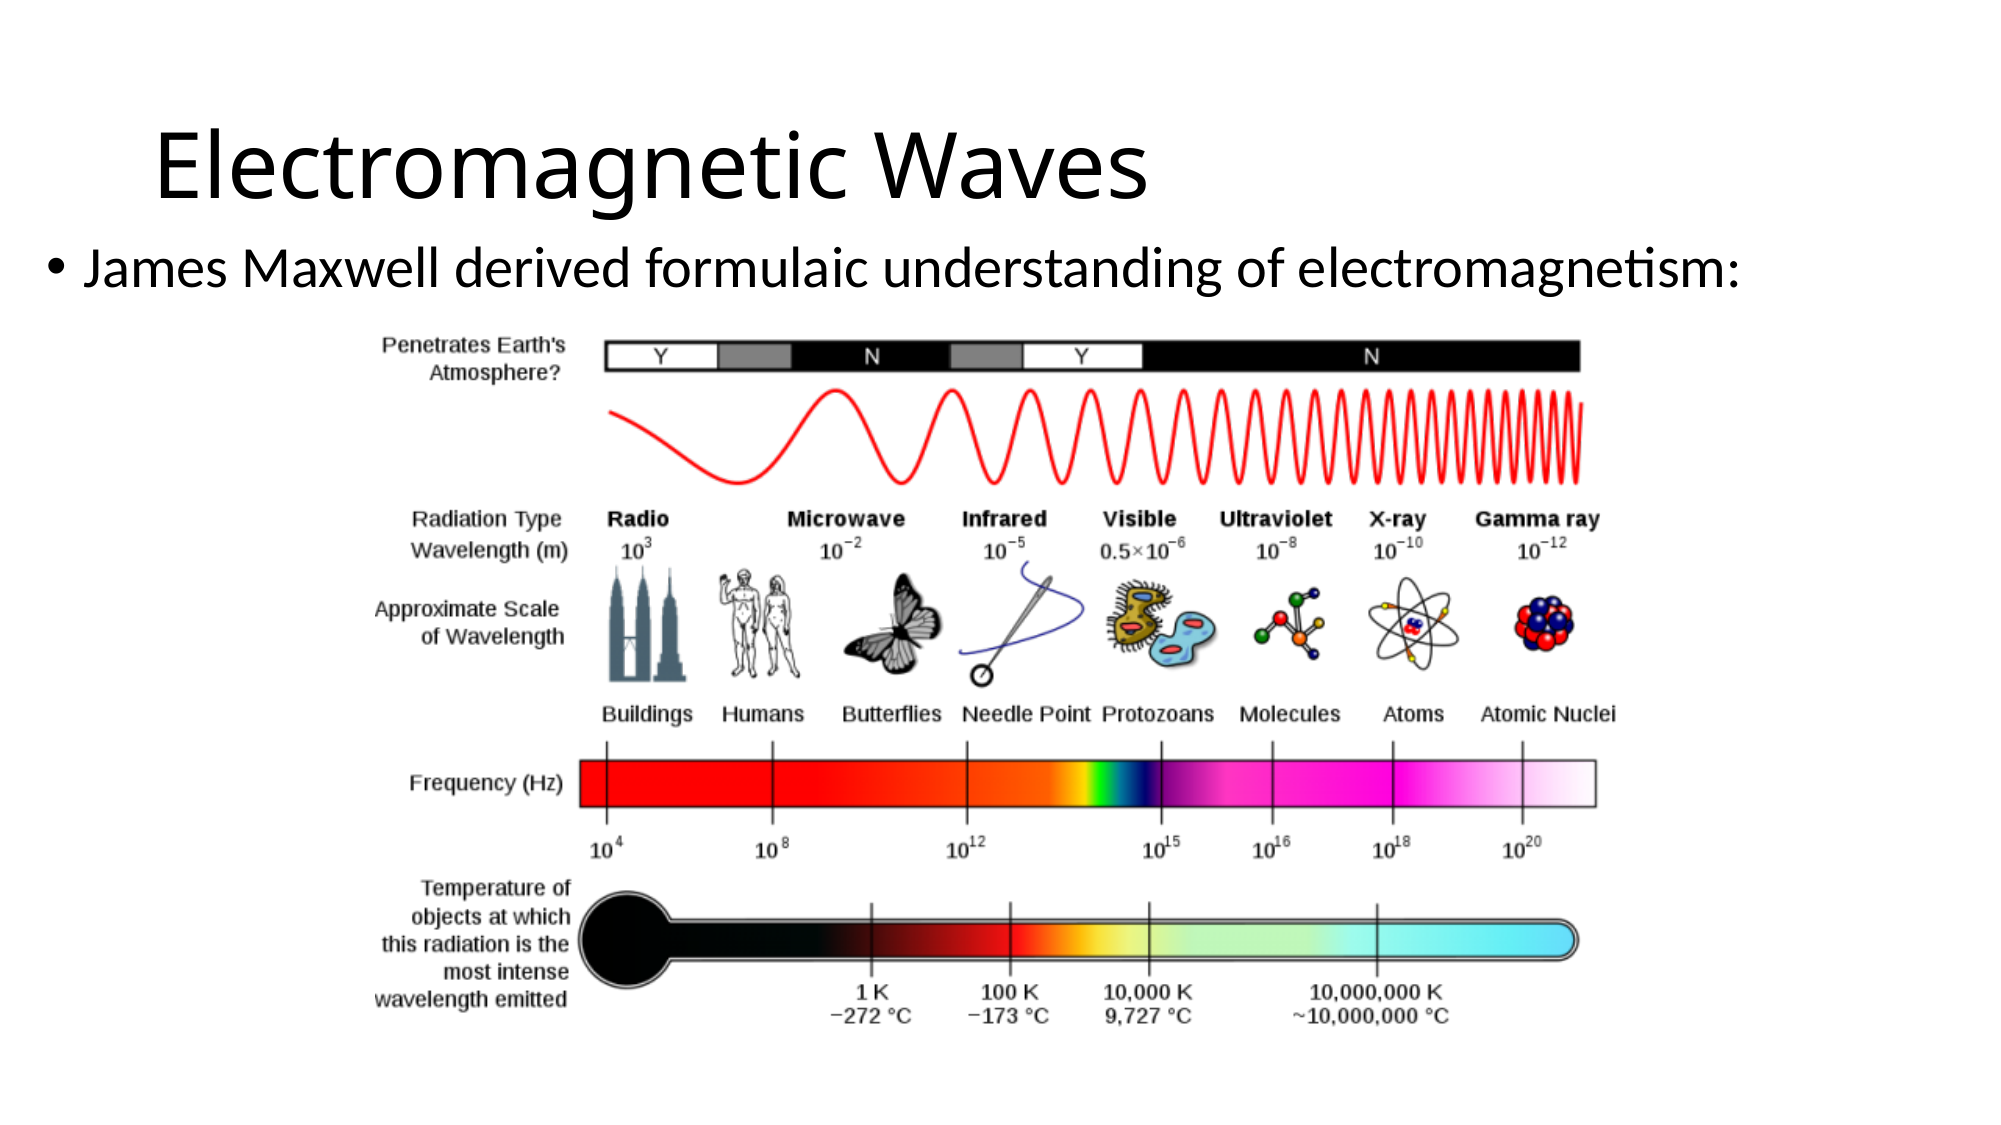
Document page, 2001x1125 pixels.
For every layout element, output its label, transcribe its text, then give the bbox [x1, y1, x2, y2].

title Electromagnetic Waves [137, 59, 1863, 278]
picture [374, 324, 1625, 1066]
